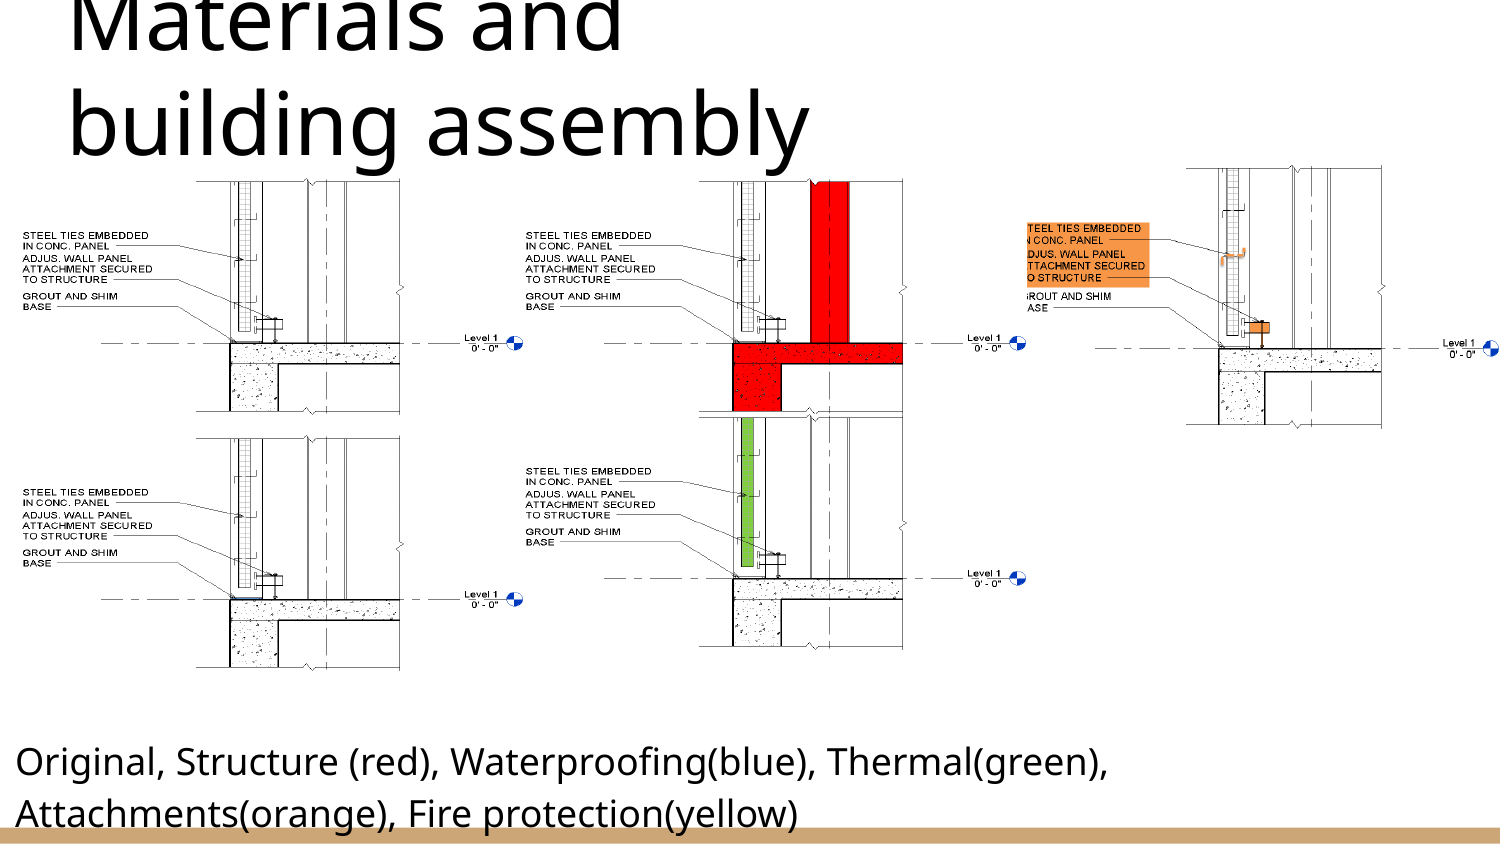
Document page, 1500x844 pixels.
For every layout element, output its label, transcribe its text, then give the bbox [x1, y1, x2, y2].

picture [20, 163, 1500, 671]
title Materials and building assembly [51, 51, 952, 177]
list Original, Structure (red), Waterproofing(blue), Thermal(green), Attachments(orange), Fire protection(yellow) [0, 716, 1493, 844]
